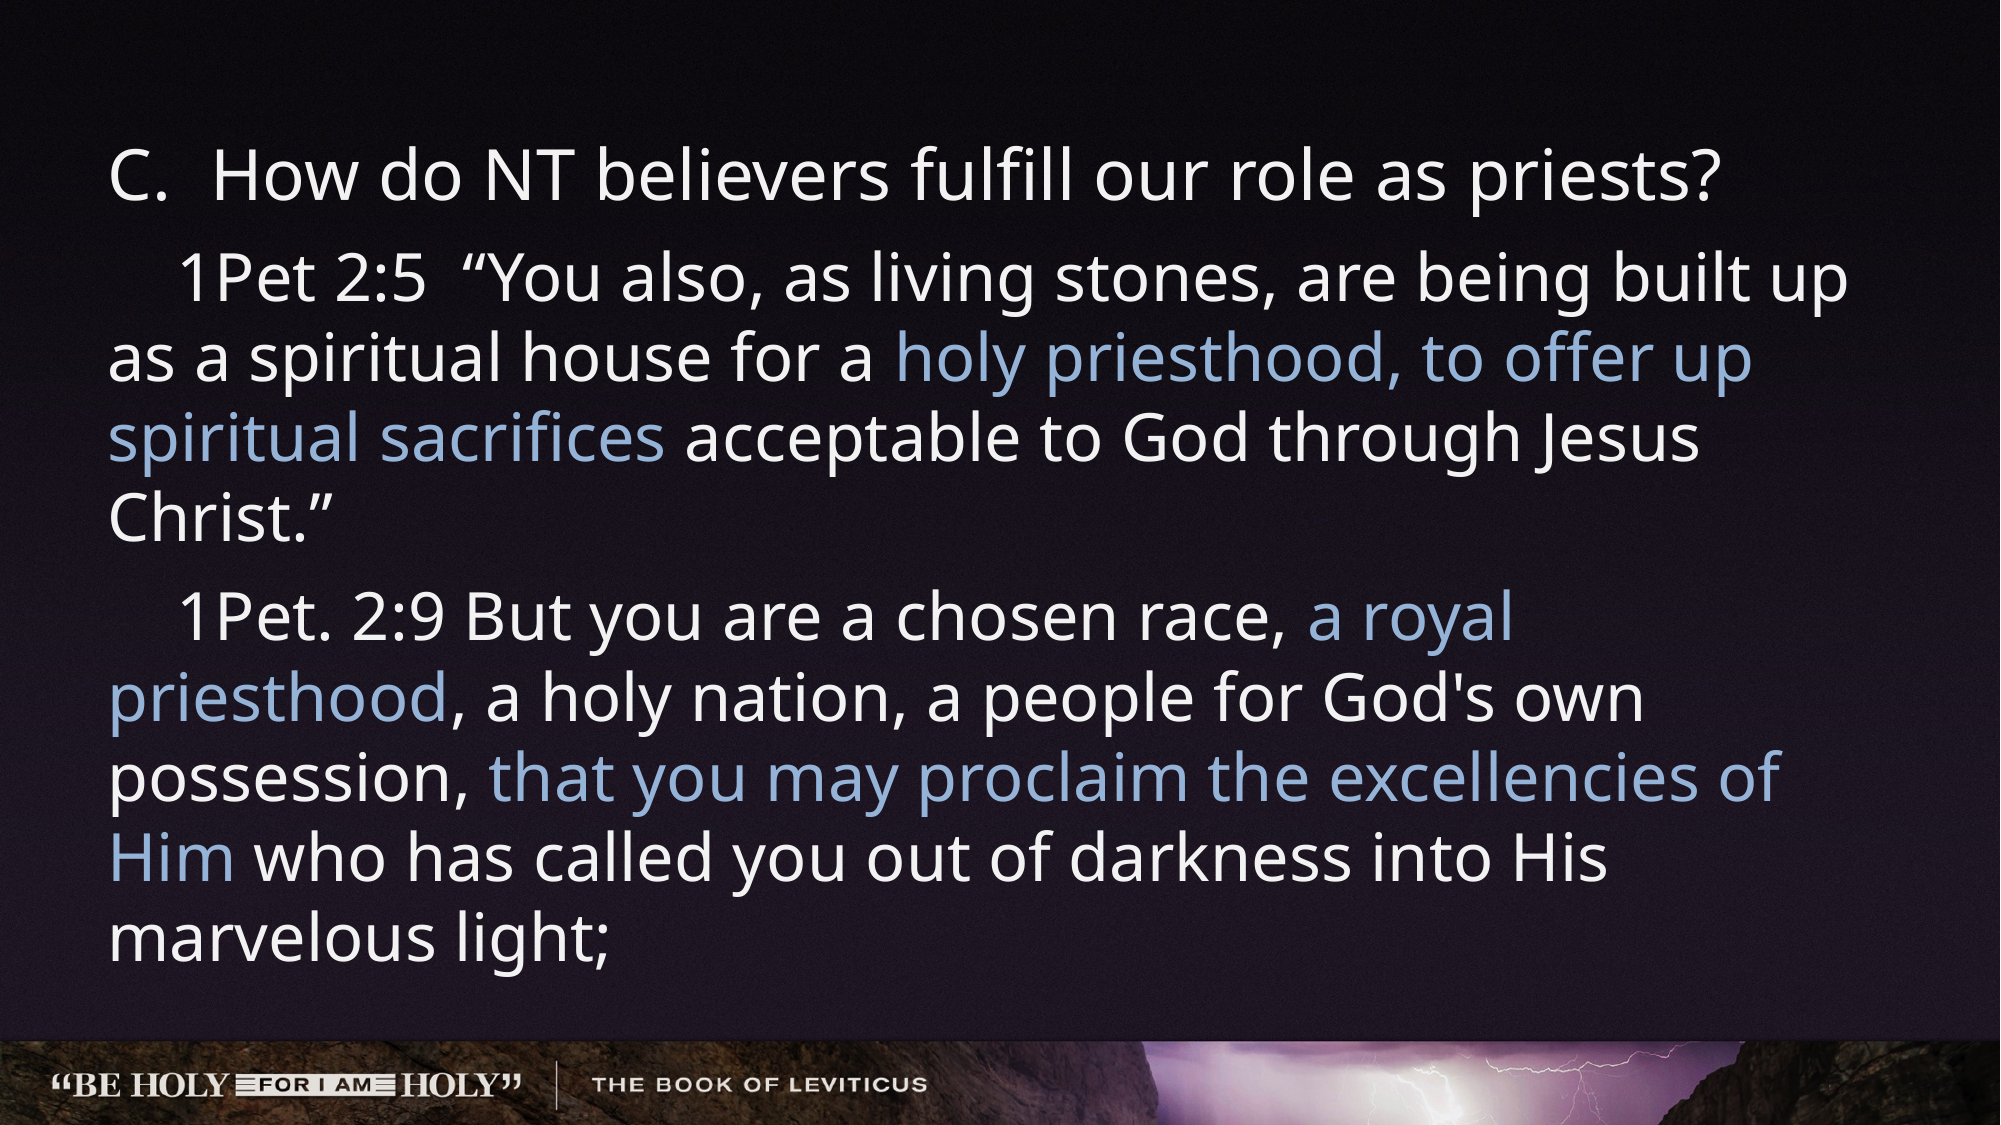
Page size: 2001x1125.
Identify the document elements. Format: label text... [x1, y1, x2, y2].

picture [0, 0, 2000, 1125]
list How do NT believers fulfill our role as priests? 1Pet 2:5 “You also, as living stones, are being built up as a spiritual house for a holy priesthood, to offer up spiritual sacrifices acceptable to God through Jesus Christ.” 1Pet. 2:9 But you are a chosen race, a royal priesthood, a holy nation, a people for God's own possession, that you may proclaim the excellencies of Him who has called you out of darkness into His marvelous light; [99, 122, 1901, 1006]
